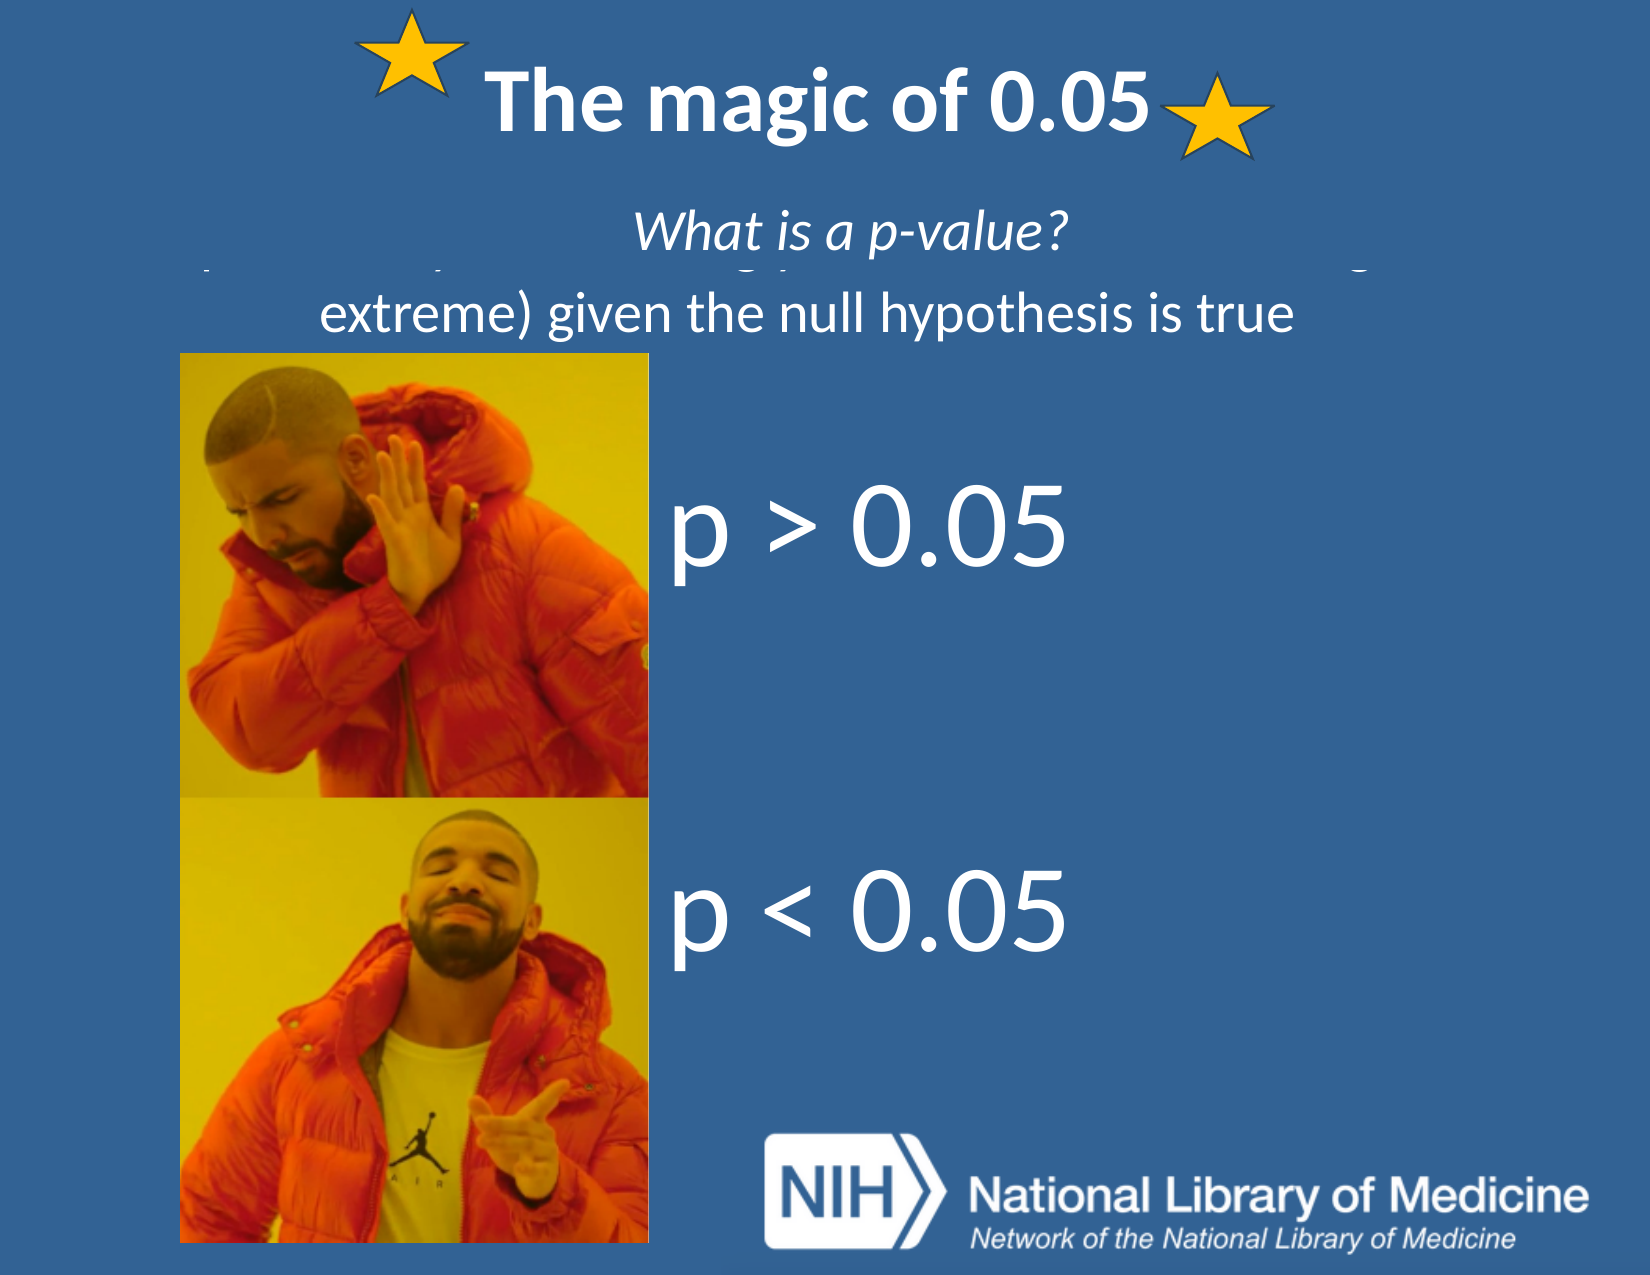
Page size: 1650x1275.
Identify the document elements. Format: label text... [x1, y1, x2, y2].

text_box P = probability of observing your result (or something more extreme) given the null hypothesis is true [65, 196, 1564, 352]
text_box [1159, 70, 1276, 162]
text_box What is a p-value? [101, 185, 1601, 270]
text_box p > 0.05 [651, 434, 1087, 600]
picture [179, 353, 649, 1243]
title The magic of 0.05 [469, 32, 1175, 185]
text_box p < 0.05 [651, 819, 1087, 985]
picture [721, 1124, 1650, 1275]
text_box [354, 7, 470, 99]
